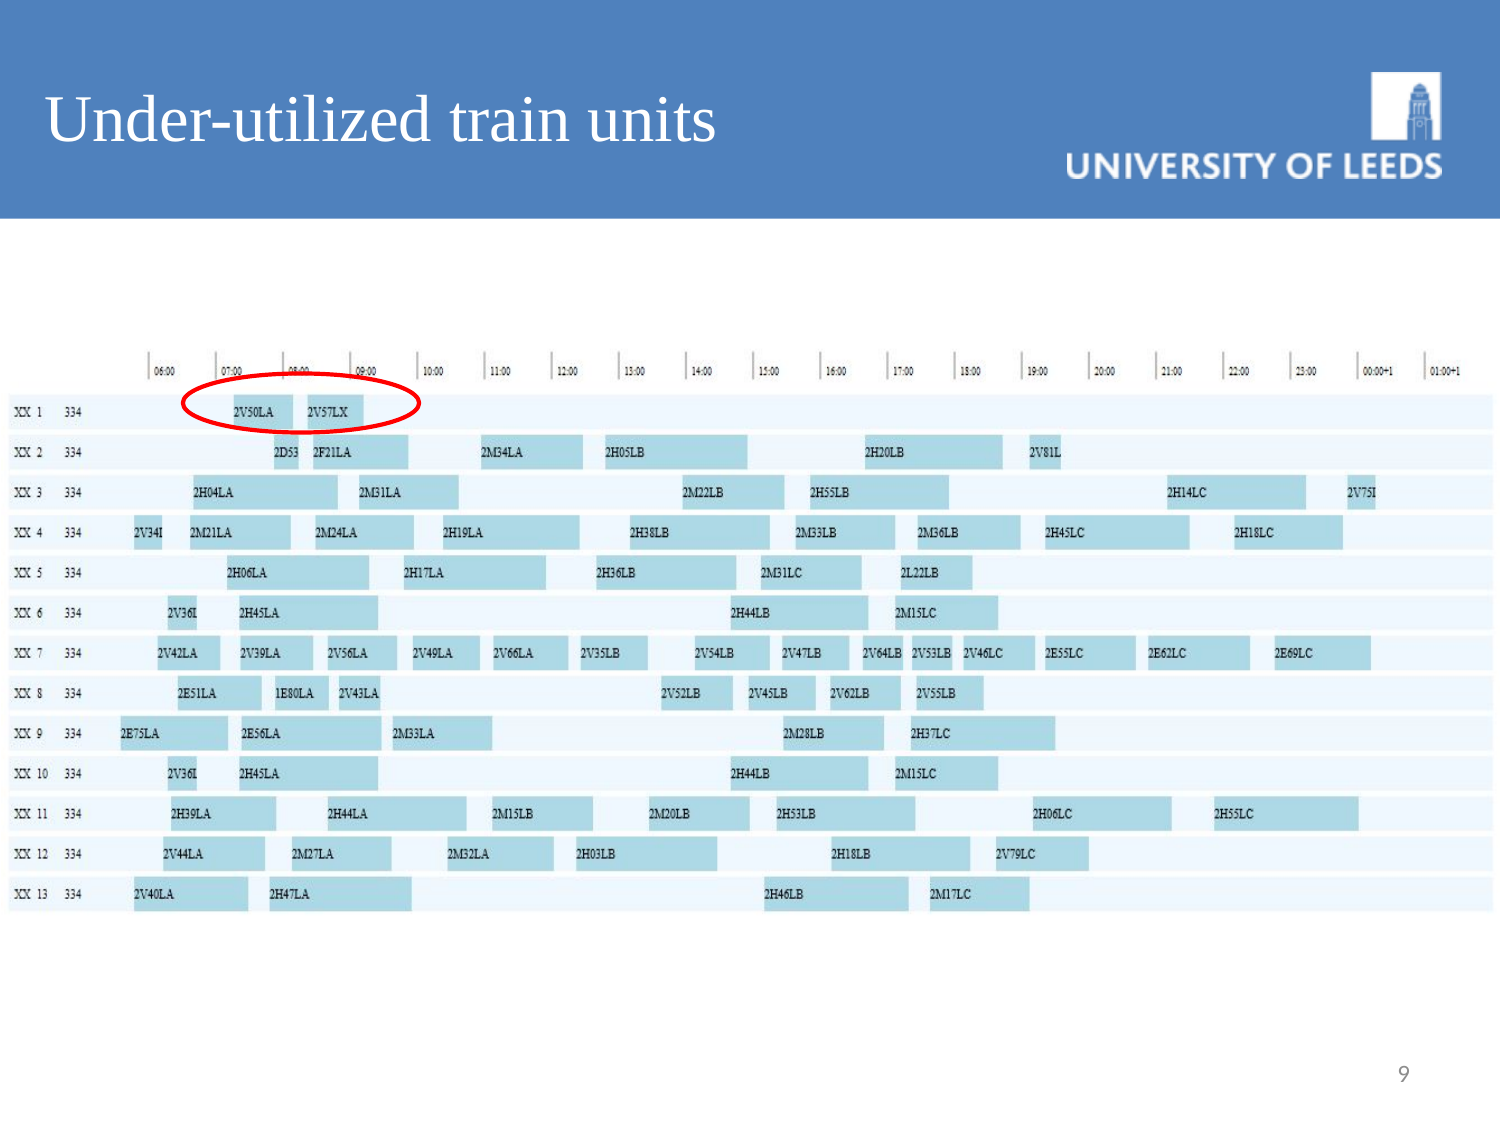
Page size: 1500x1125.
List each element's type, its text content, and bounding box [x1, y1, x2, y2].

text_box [0, 0, 1500, 219]
slide_number 9 [1074, 1042, 1425, 1103]
picture [1, 337, 1500, 918]
